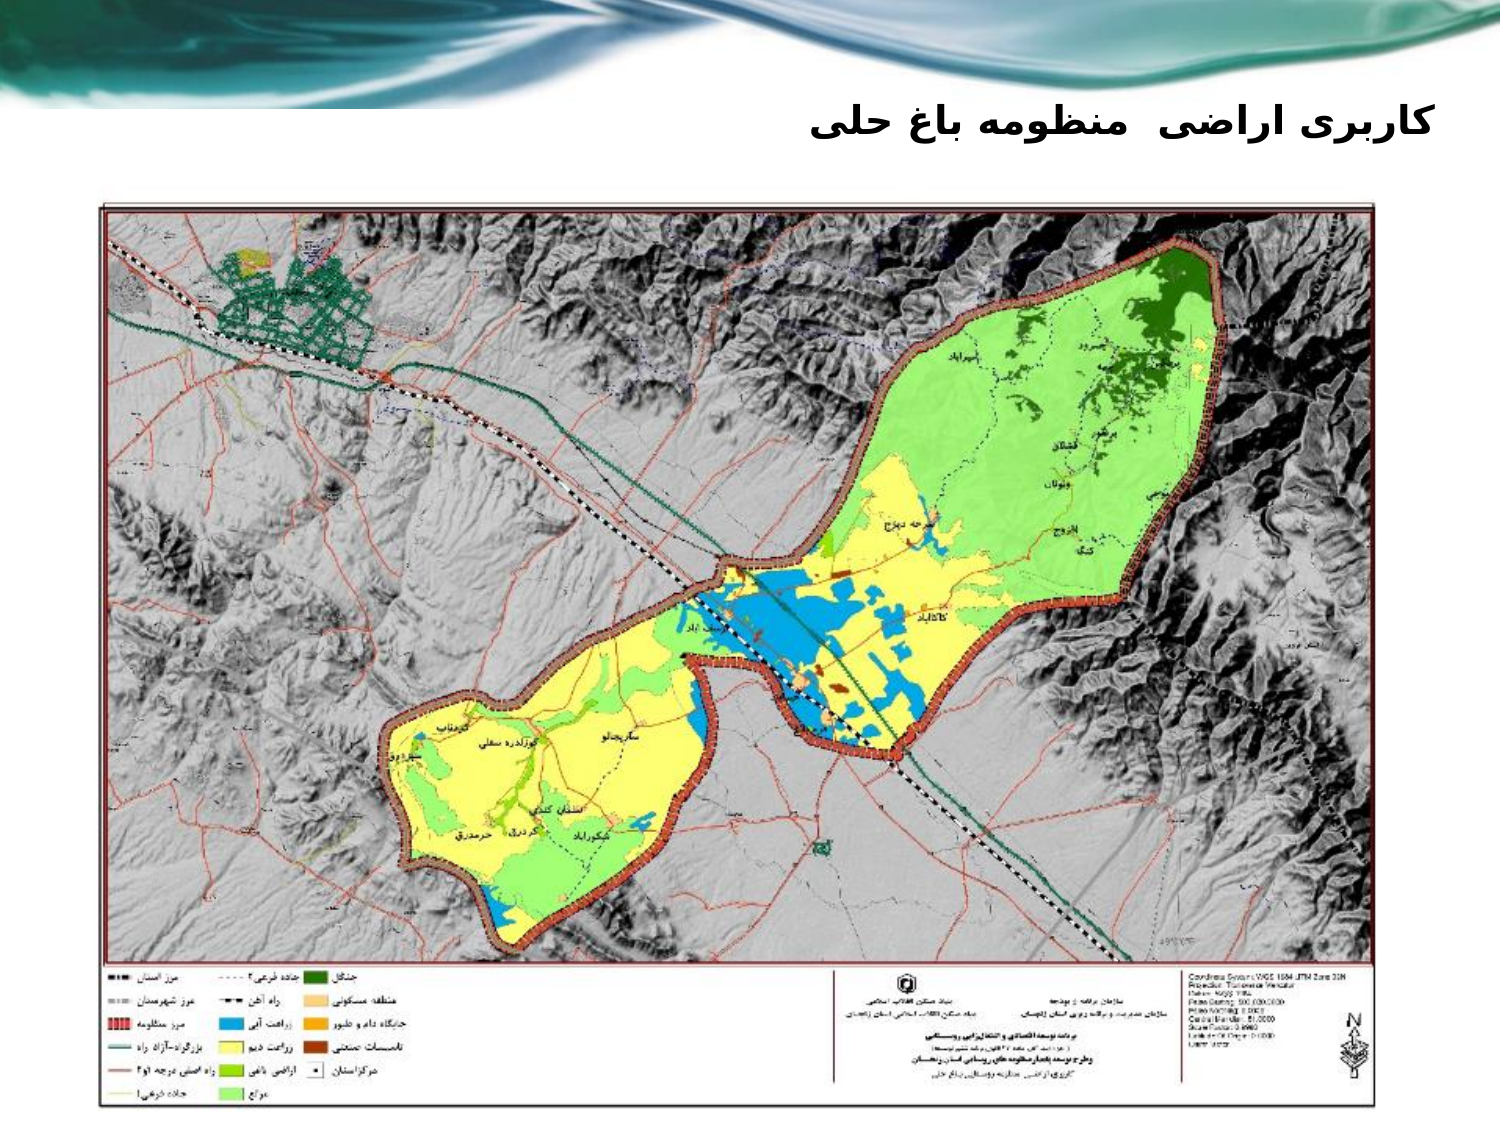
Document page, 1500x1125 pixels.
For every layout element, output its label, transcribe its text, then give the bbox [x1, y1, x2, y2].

title کاربری اراضی منظومه باغ حلی [99, 87, 1450, 150]
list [47, 162, 1413, 1113]
picture [0, 0, 1500, 109]
